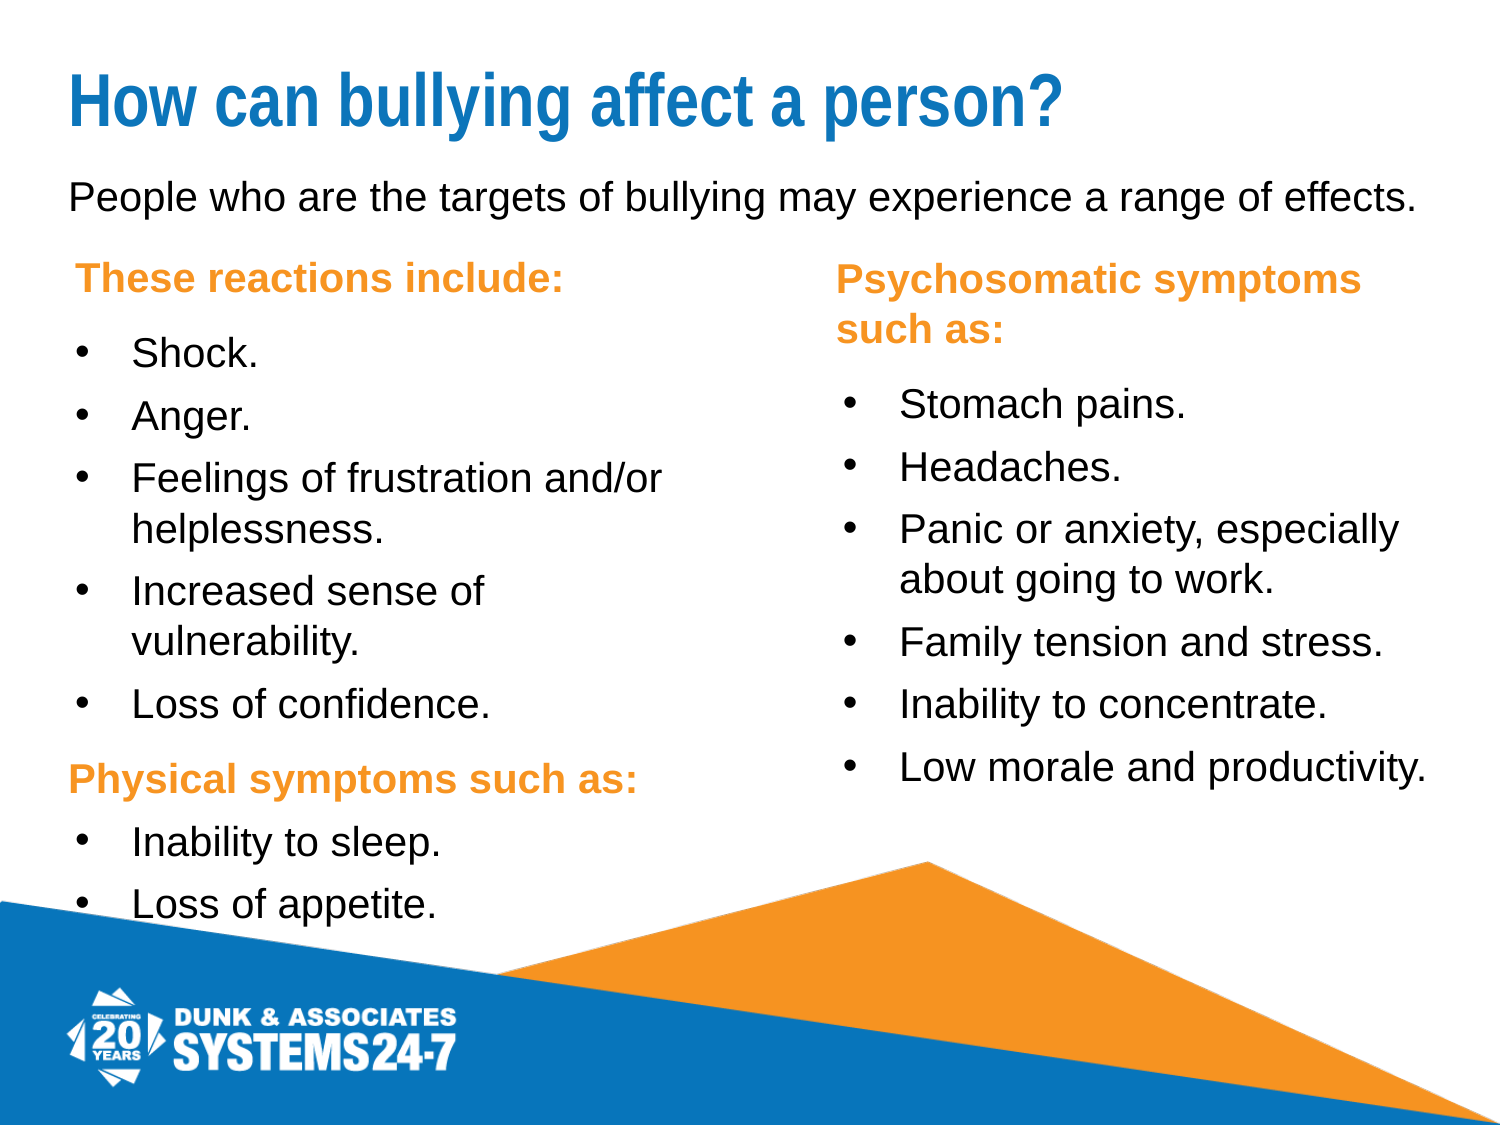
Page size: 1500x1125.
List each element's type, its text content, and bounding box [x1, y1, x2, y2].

text_box These reactions include: Shock. Anger. Feelings of frustration and/or helplessness. Increased sense of vulnerability. Loss of confidence. Physical symptoms such as: Inability to sleep. Loss of appetite. [53, 243, 739, 1046]
text_box Psychosomatic symptoms such as: Stomach pains. Headaches. Panic or anxiety, especially about going to work. Family tension and stress. Inability to concentrate. Low morale and productivity. [820, 244, 1477, 1046]
list People who are the targets of bullying may experience a range of effects. [53, 162, 1436, 303]
title How can bullying affect a person? [53, 0, 1471, 149]
picture [0, 0, 1500, 1125]
